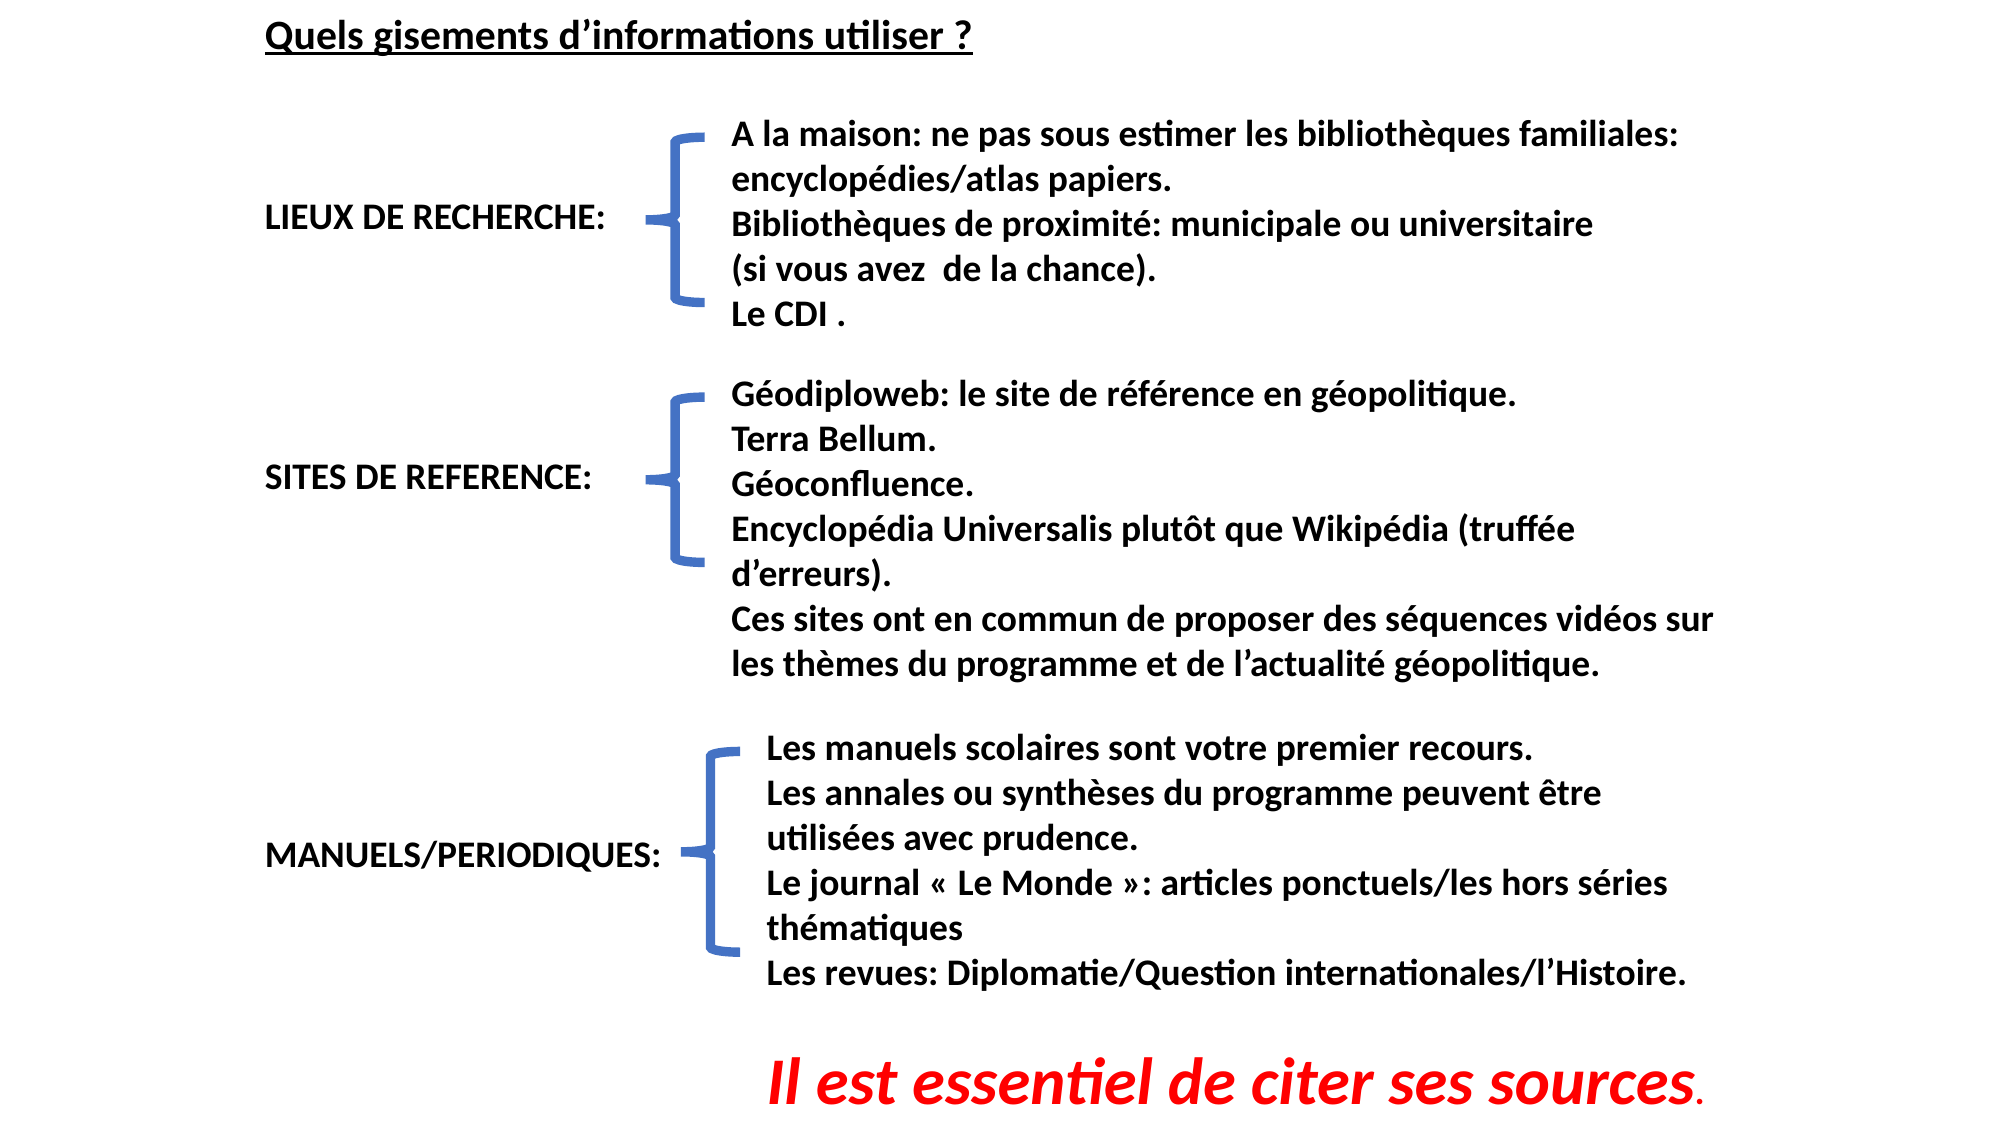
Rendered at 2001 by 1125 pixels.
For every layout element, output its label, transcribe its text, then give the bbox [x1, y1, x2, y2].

text_box A la maison: ne pas sous estimer les bibliothèques familiales: encyclopédies/atlas papiers. Bibliothèques de proximité: municipale ou universitaire (si vous avez de la chance). Le CDI . [716, 101, 1727, 342]
text_box Les manuels scolaires sont votre premier recours. Les annales ou synthèses du programme peuvent être utilisées avec prudence. Le journal « Le Monde »: articles ponctuels/les hors séries thématiques Les revues: Diplomatie/Question internationales/l’Histoire. Il est essentiel de citer ses sources. [751, 715, 1750, 1125]
text_box [681, 750, 741, 953]
text_box LIEUX DE RECHERCHE: [249, 184, 634, 245]
text_box SITES DE REFERENCE: [249, 444, 628, 505]
text_box Quels gisements d’informations utiliser ? [249, 0, 1638, 65]
text_box Géodiploweb: le site de référence en géopolitique. Terra Bellum. Géoconfluence. Encyclopédia Universalis plutôt que Wikipédia (truffée d’erreurs). Ces sites ont en commun de proposer des séquences vidéos sur les thèmes du programme et de l’actualité géopolitique. [716, 361, 1750, 692]
text_box [645, 136, 705, 304]
text_box MANUELS/PERIODIQUES: [249, 822, 681, 882]
text_box [645, 396, 705, 563]
